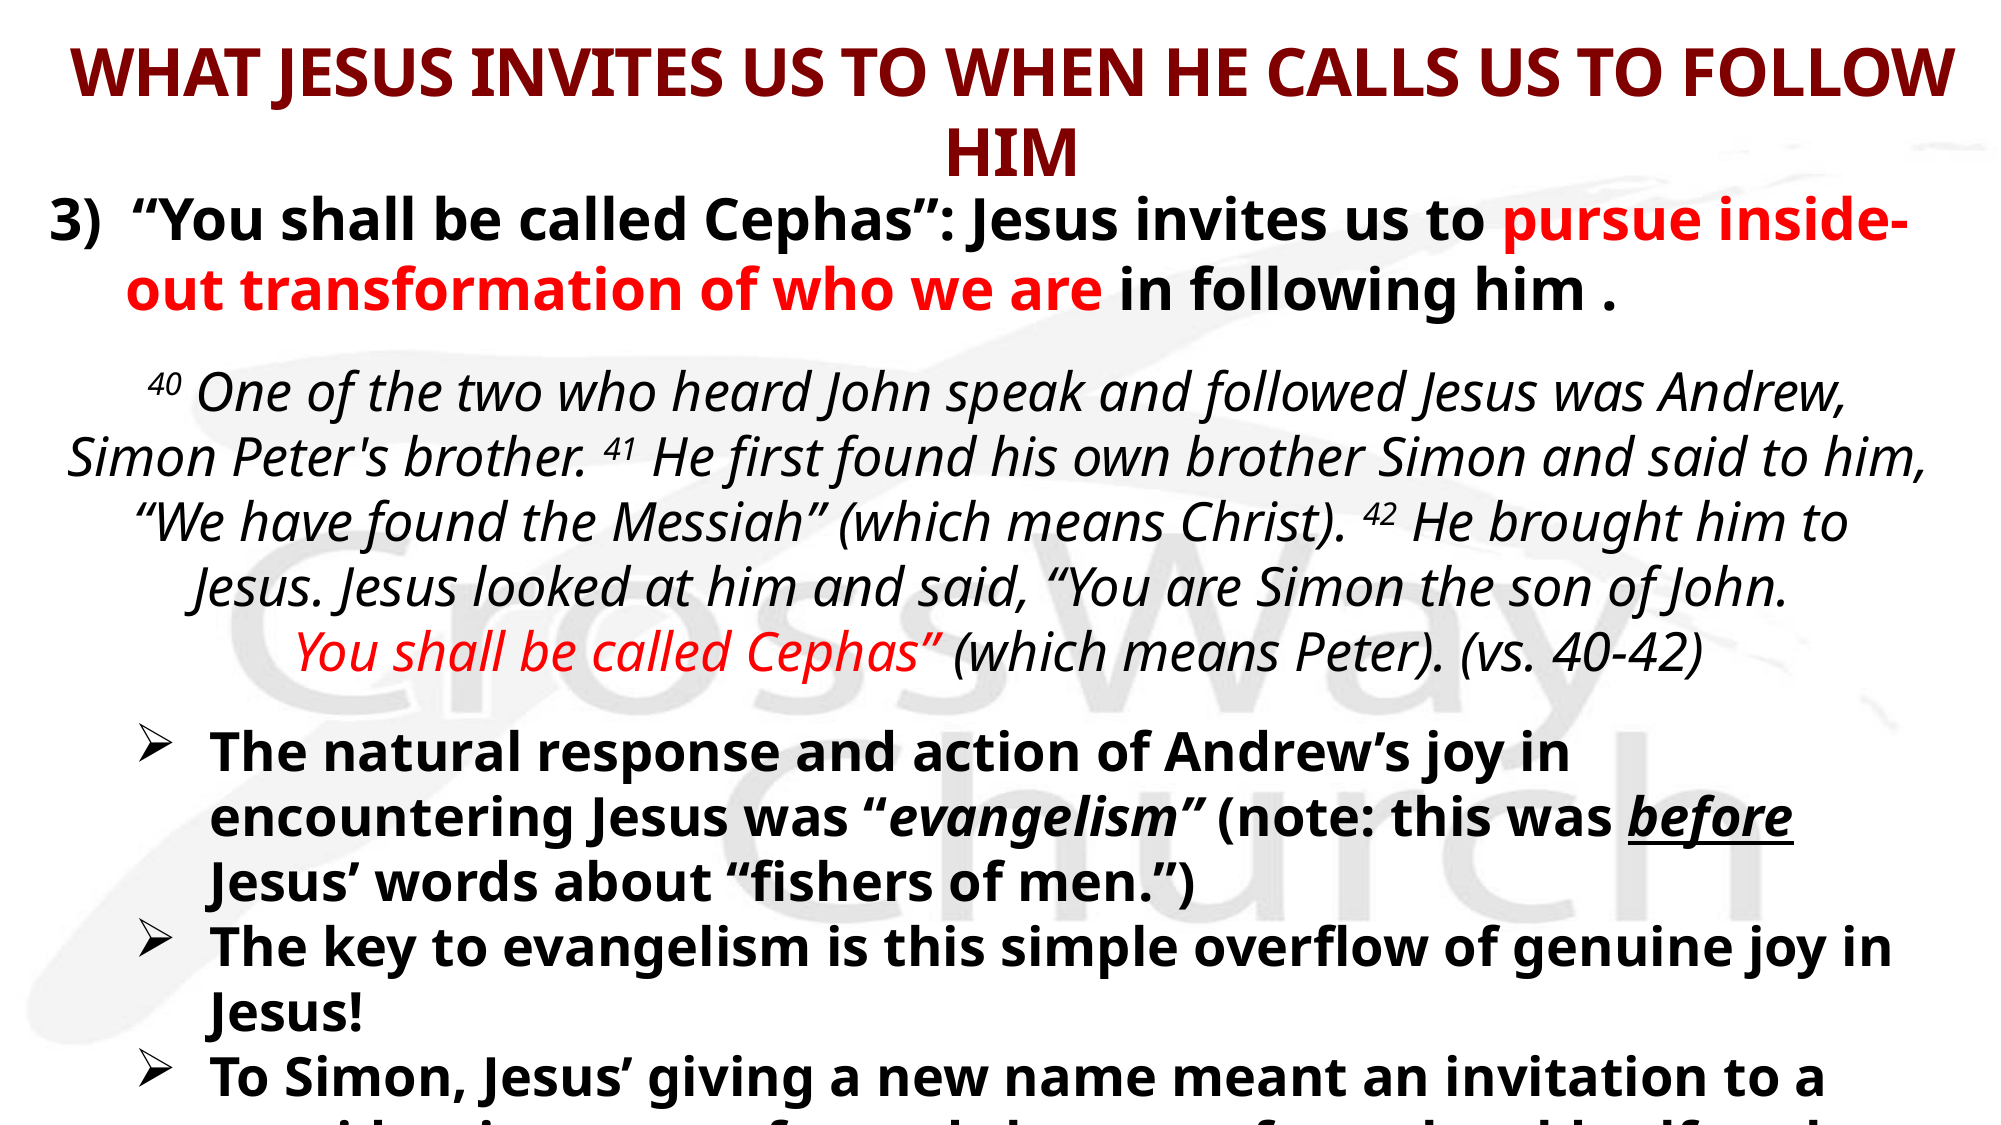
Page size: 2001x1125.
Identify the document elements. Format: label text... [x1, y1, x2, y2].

text_box 3) “You shall be called Cephas”: Jesus invites us to pursue inside-out transformation of who we are in following him . 40 One of the two who heard John speak and followed Jesus was Andrew, Simon Peter's brother. 41 He first found his own brother Simon and said to him, “We have found the Messiah” (which means Christ). 42 He brought him to Jesus. Jesus looked at him and said, “You are Simon the son of John. You shall be called Cephas” (which means Peter). (vs. 40-42) The natural response and action of Andrew’s joy in encountering Jesus was “evangelism” (note: this was before Jesus’ words about “fishers of men.”) The key to evangelism is this simple overflow of genuine joy in Jesus! To Simon, Jesus’ giving a new name meant an invitation to a new identity, a transformed character from the old self to the new self in Christ! How about you? Are you being transformed from the inside out in Christ? [34, 174, 1963, 1125]
title WHAT JESUS INVITES US TO WHEN HE CALLS US TO FOLLOW HIM [24, 75, 2000, 145]
picture [0, 0, 2001, 1125]
